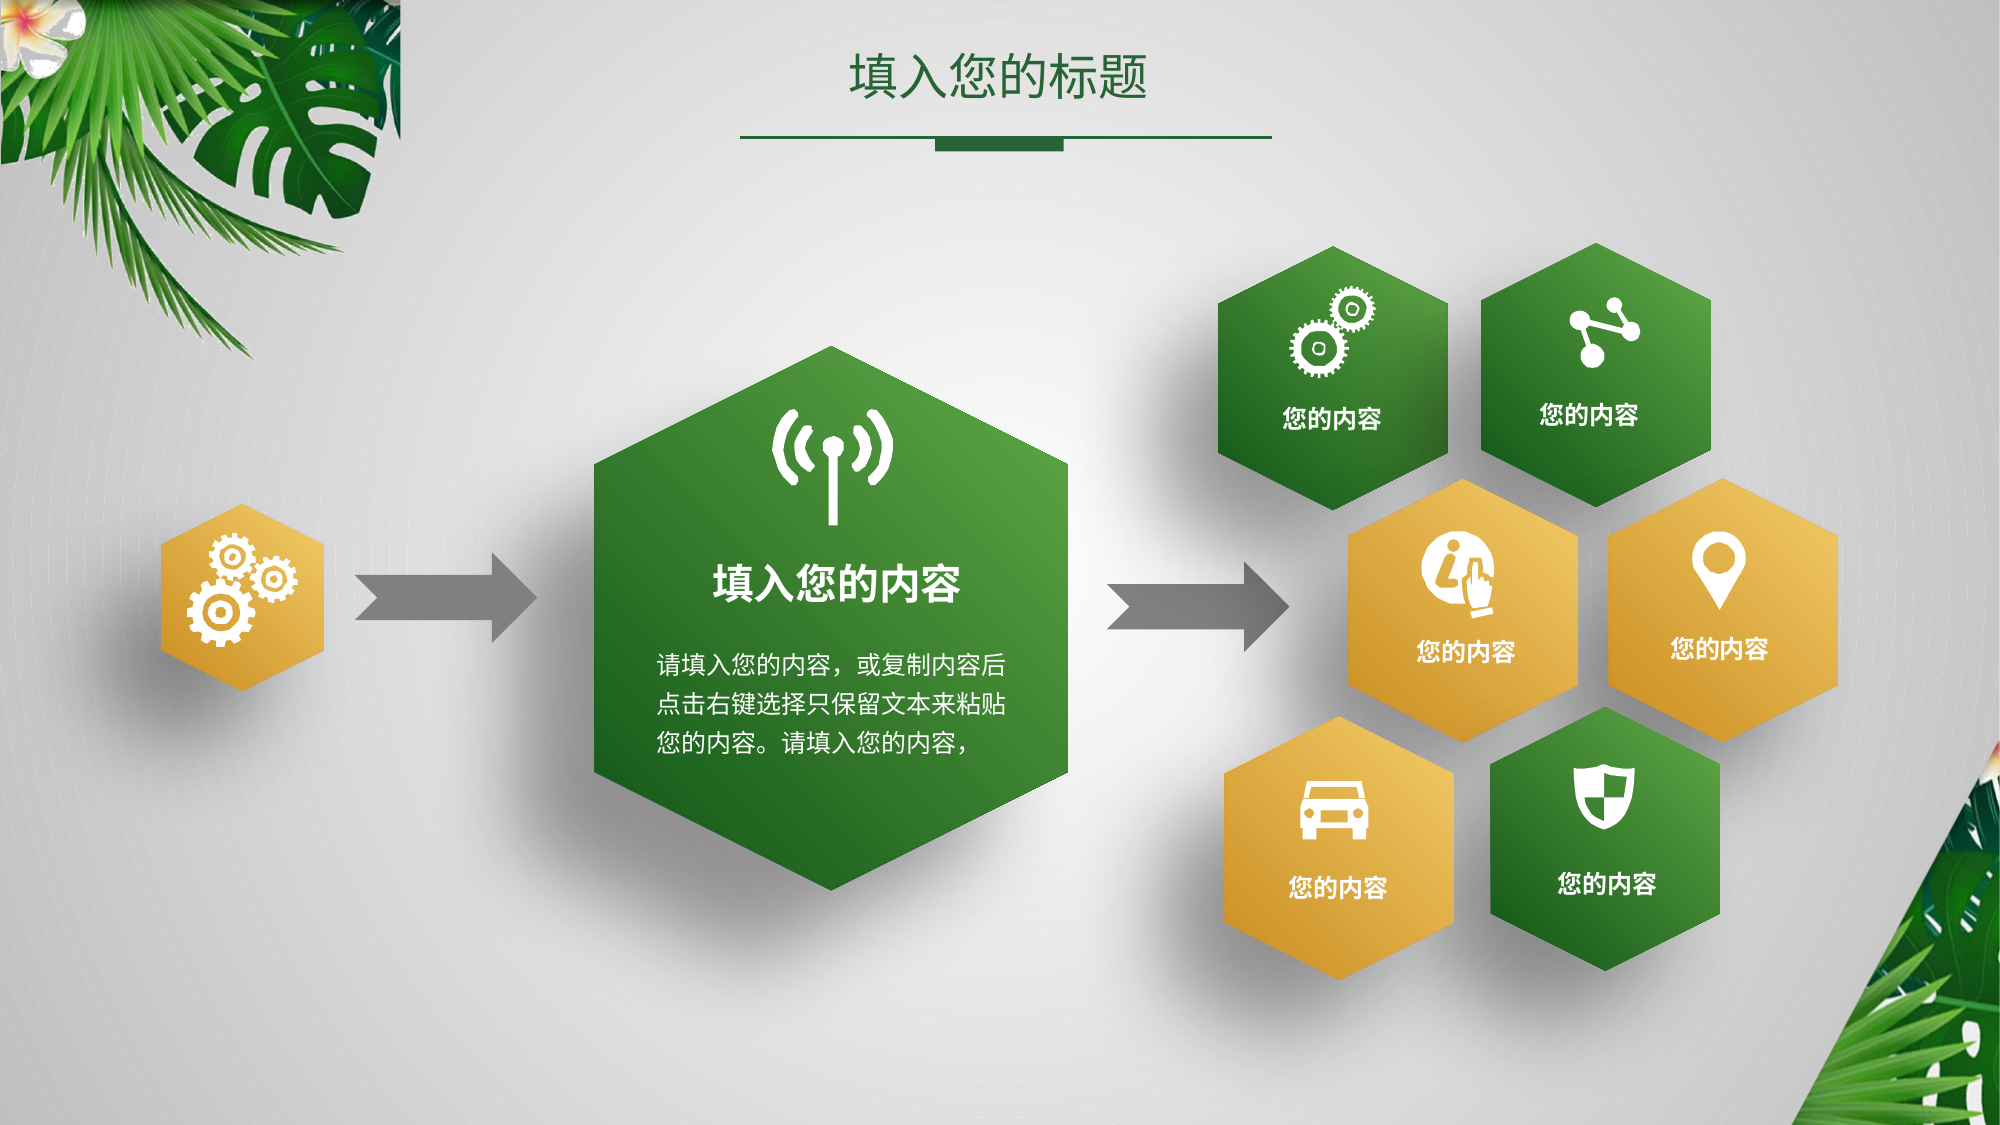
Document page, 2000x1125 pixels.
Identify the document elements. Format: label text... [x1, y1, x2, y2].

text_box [1217, 246, 1448, 511]
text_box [160, 504, 324, 692]
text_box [594, 346, 1069, 891]
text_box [1490, 706, 1724, 971]
picture [1765, 740, 2000, 1125]
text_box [1223, 716, 1454, 981]
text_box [1348, 478, 1582, 743]
text_box 填入您的标题 [679, 37, 1318, 113]
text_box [1604, 478, 1838, 743]
picture [1, 0, 401, 374]
text_box [354, 552, 538, 643]
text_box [1474, 243, 1711, 508]
text_box [1106, 584, 1229, 630]
